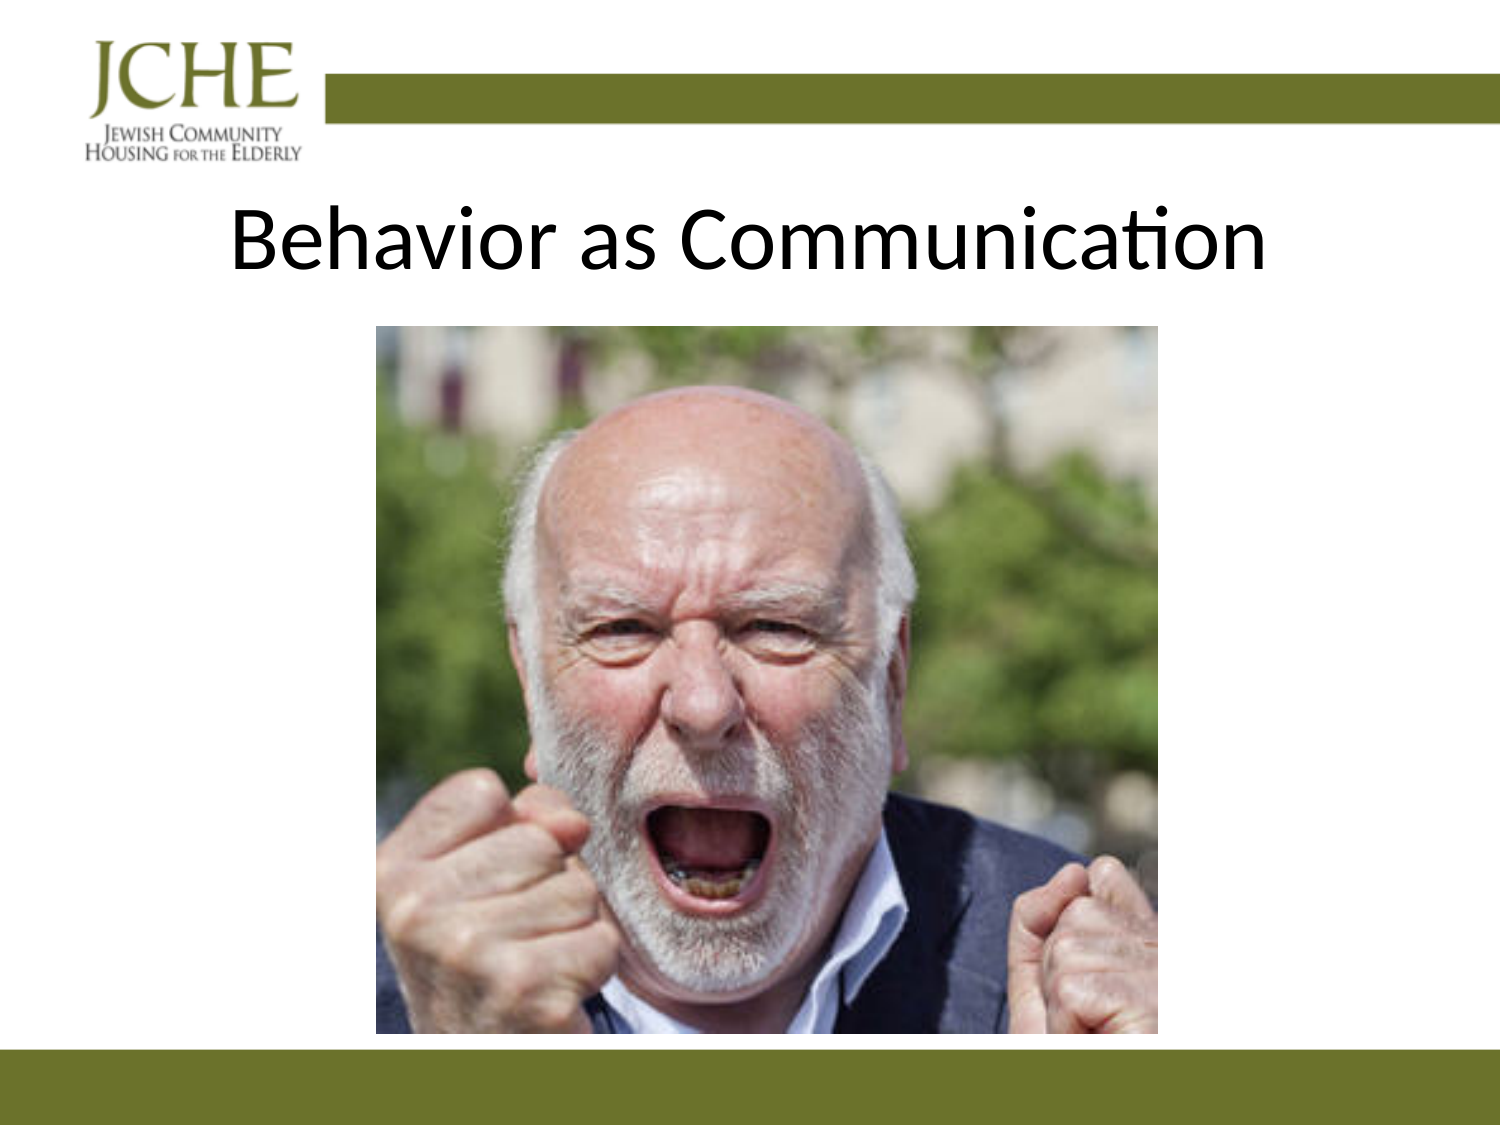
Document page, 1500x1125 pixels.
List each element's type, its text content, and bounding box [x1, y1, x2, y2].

title Behavior as Communication [75, 138, 1425, 327]
picture [0, 0, 1500, 1125]
